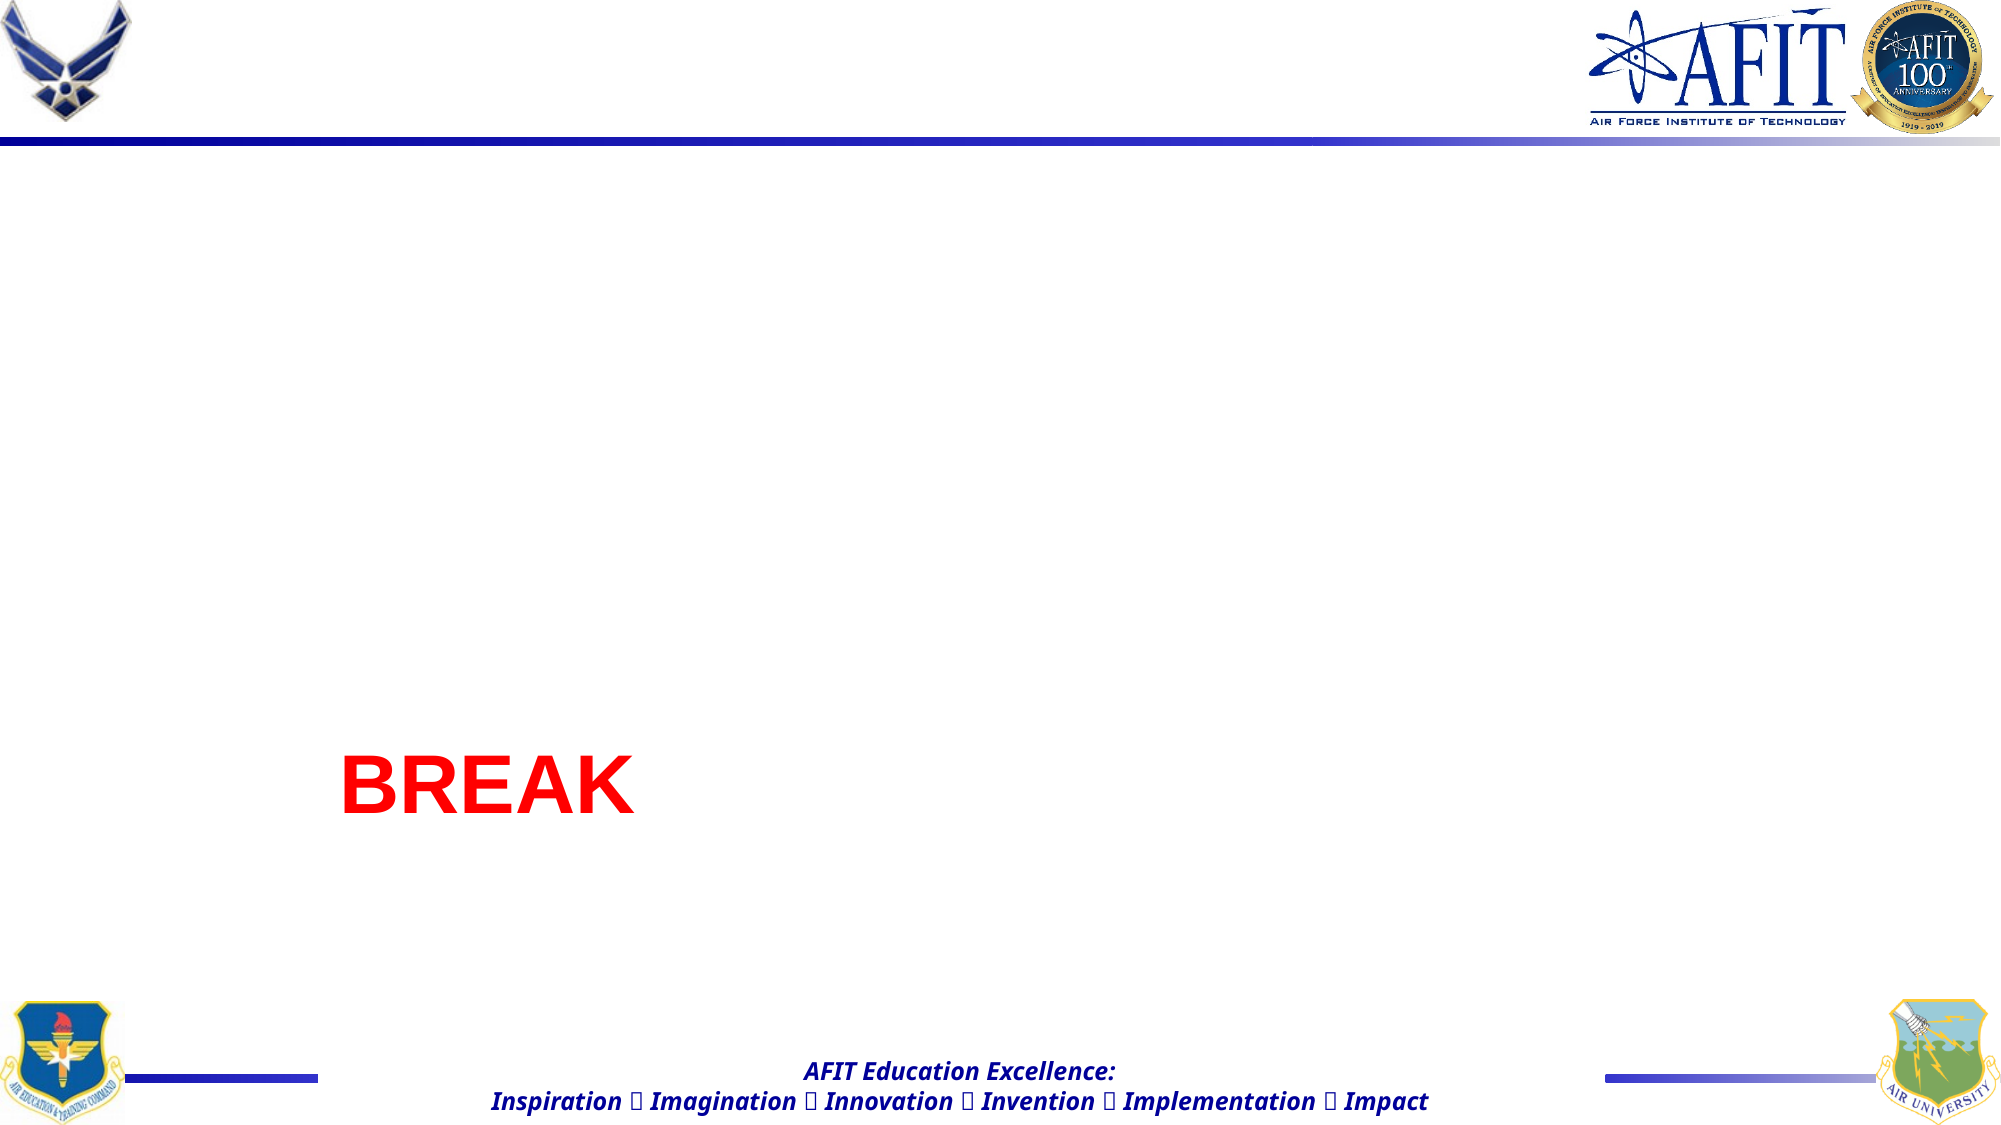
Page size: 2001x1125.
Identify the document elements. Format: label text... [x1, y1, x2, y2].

picture [1585, 0, 1994, 134]
title BREAK [324, 722, 1675, 947]
picture [0, 1001, 125, 1125]
picture [1876, 999, 2000, 1125]
picture [0, 0, 132, 122]
